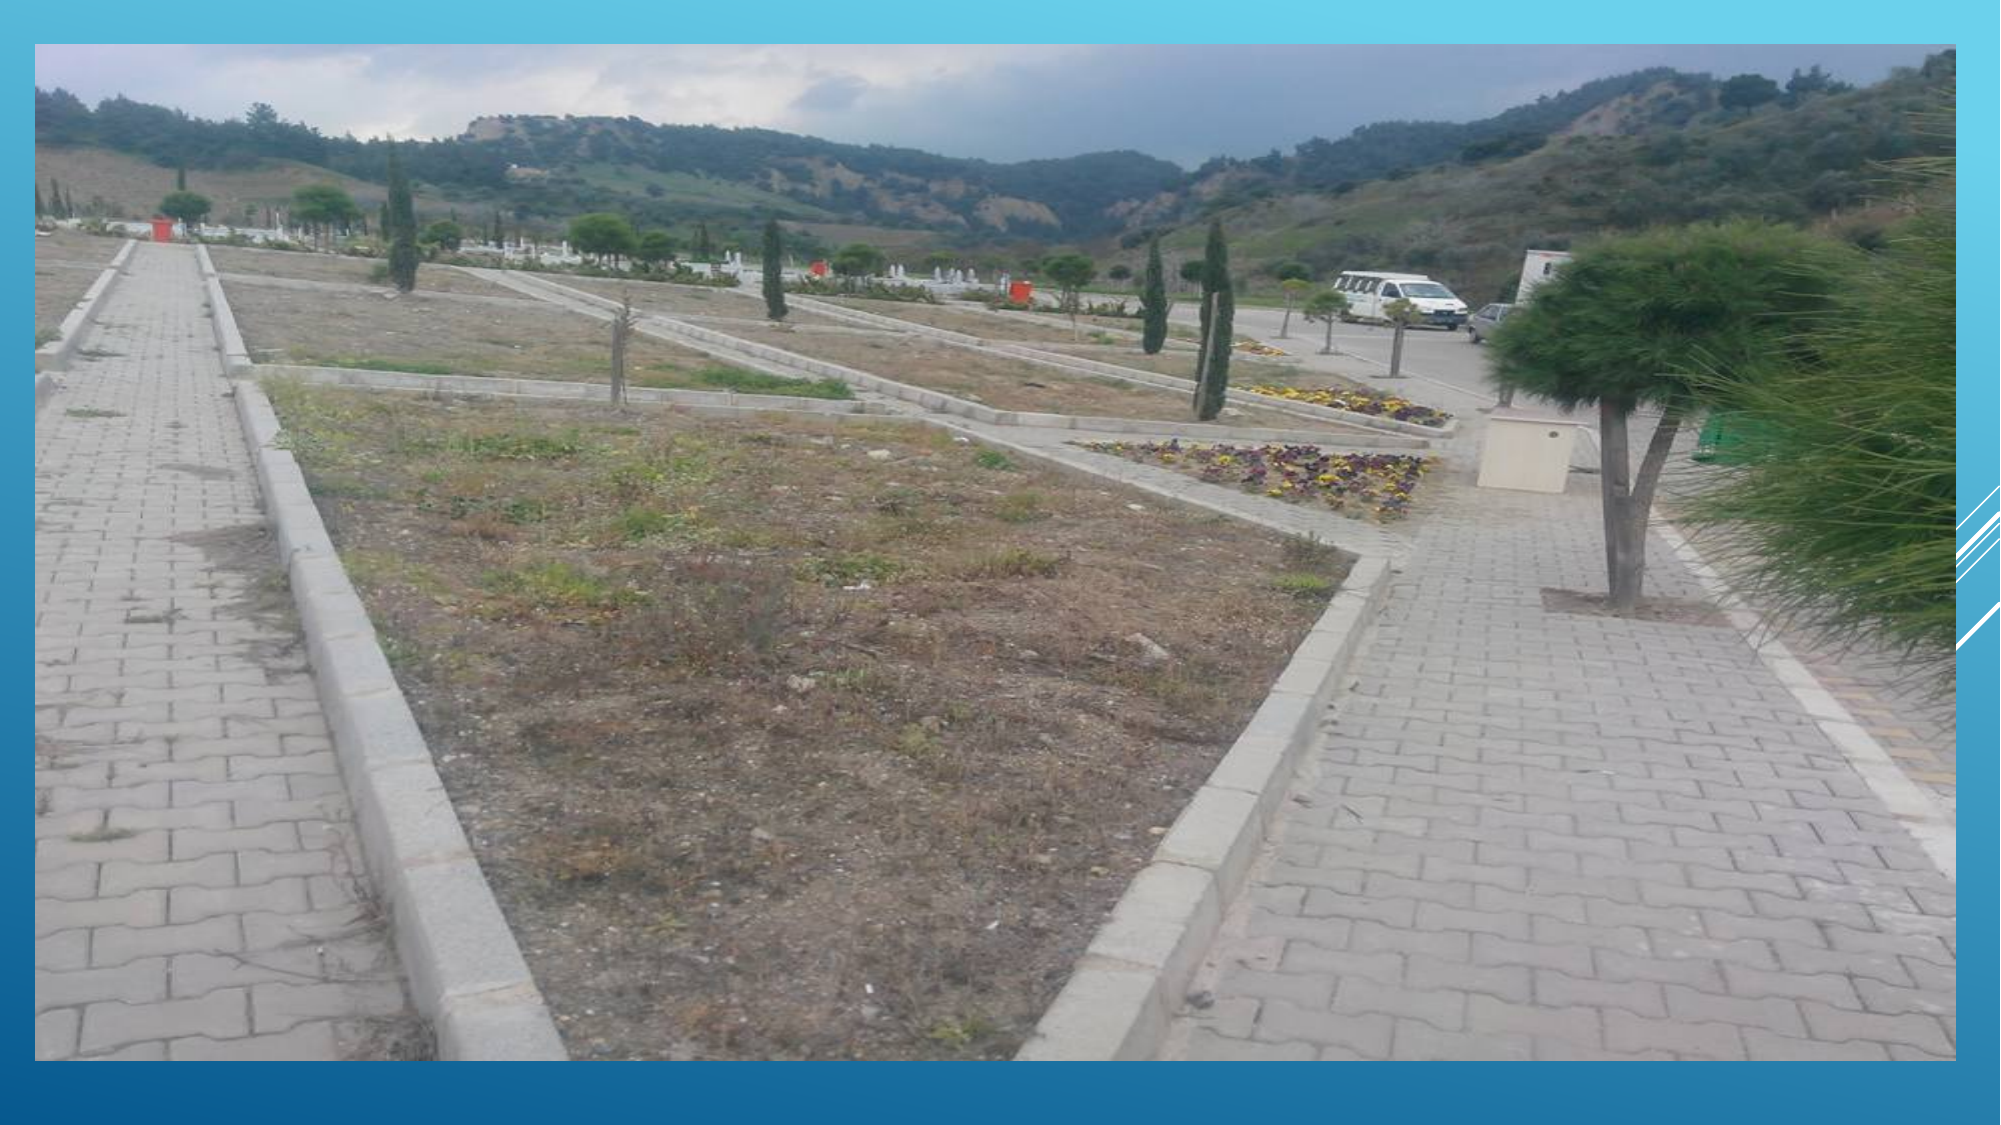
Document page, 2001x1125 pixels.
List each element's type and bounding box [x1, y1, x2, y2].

picture [35, 43, 1956, 1061]
